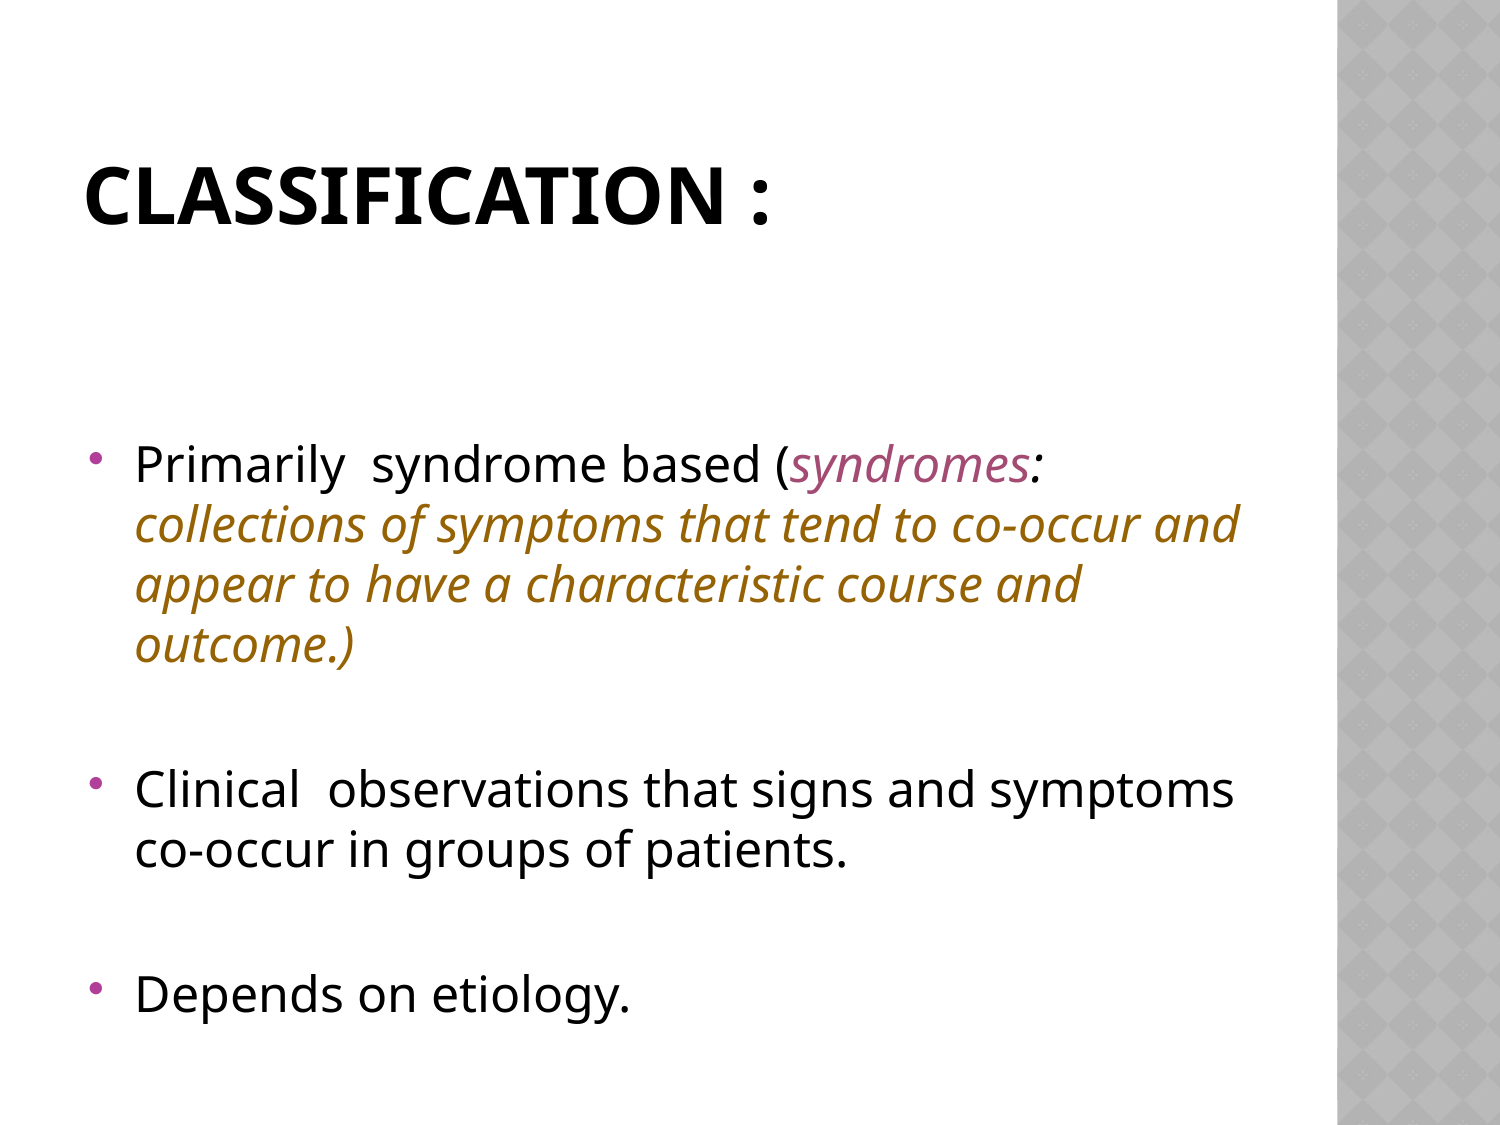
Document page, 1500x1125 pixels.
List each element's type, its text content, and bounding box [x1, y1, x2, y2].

title Classification : [75, 52, 1263, 240]
list Primarily syndrome based (syndromes: collections of symptoms that tend to co-occur and appear to have a characteristic course and outcome.) Clinical observations that signs and symptoms co-occur in groups of patients. Depends on etiology. [75, 425, 1263, 1059]
